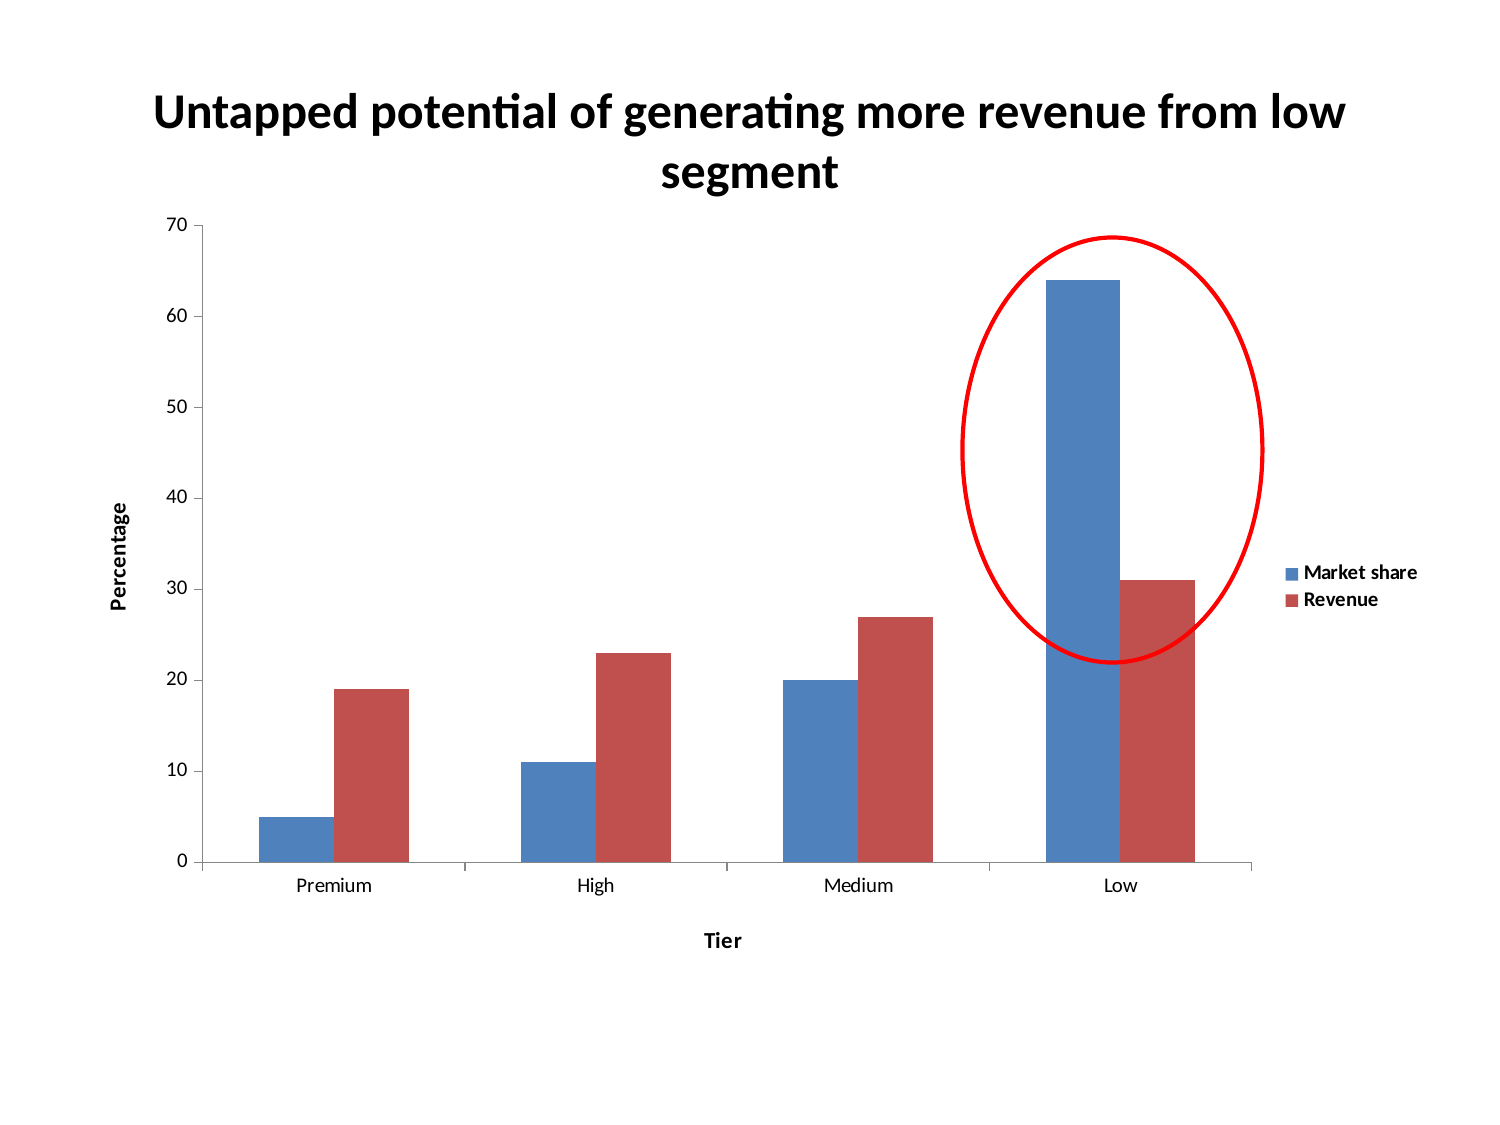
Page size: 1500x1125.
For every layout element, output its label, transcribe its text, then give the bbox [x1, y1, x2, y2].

chart [74, 199, 1438, 976]
title Untapped potential of generating more revenue from low segment [75, 45, 1425, 198]
